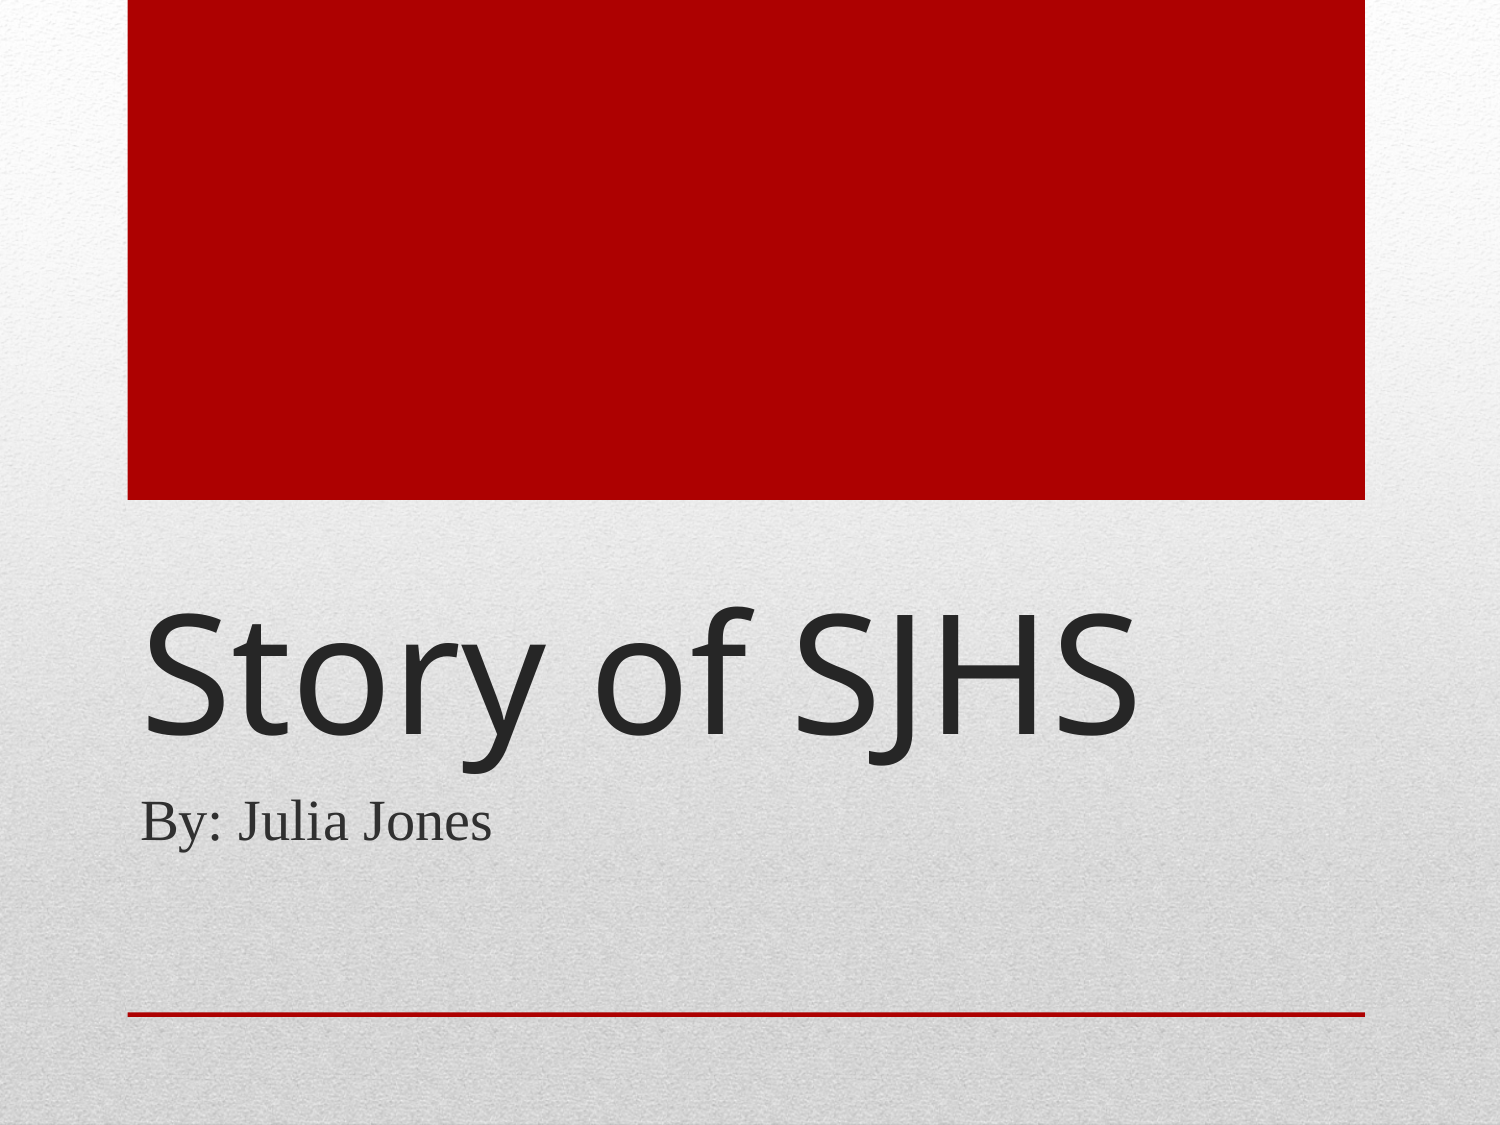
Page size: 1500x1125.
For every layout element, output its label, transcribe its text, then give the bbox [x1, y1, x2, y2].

title Story of SJHS [125, 525, 1363, 775]
subtitle By: Julia Jones [125, 774, 1250, 938]
